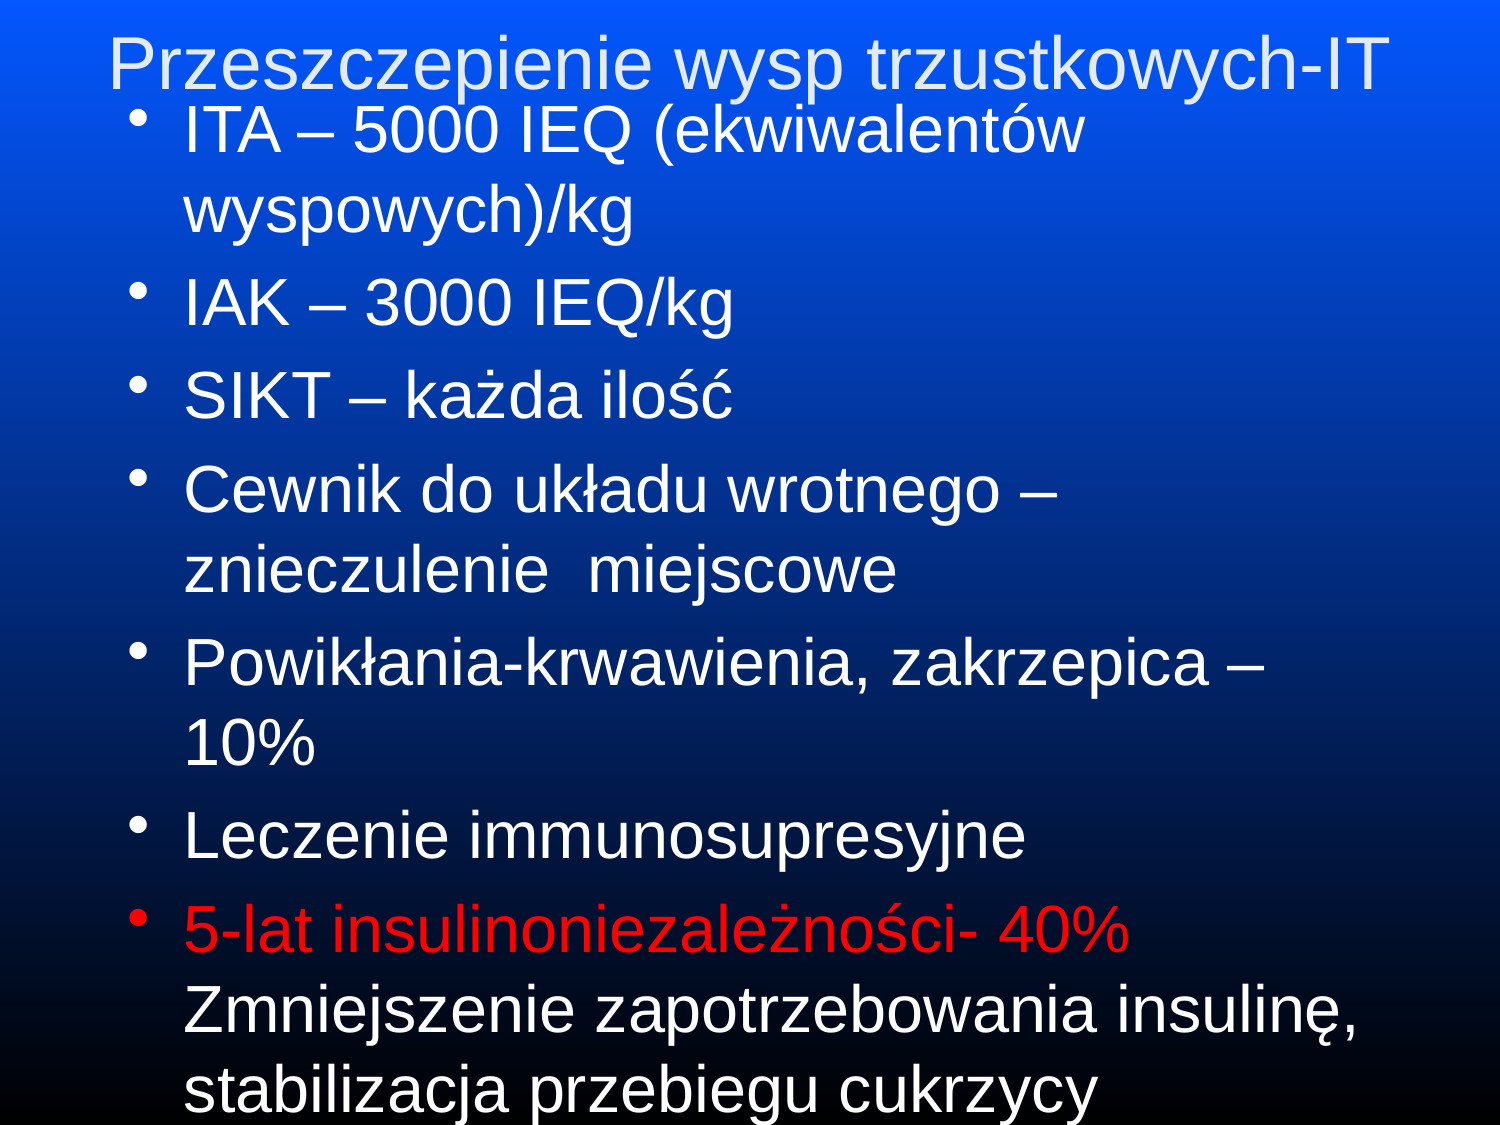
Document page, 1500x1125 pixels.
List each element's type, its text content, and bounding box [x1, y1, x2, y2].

list ITA – 5000 IEQ (ekwiwalentów wyspowych)/kg IAK – 3000 IEQ/kg SIKT – każda ilość Cewnik do układu wrotnego – znieczulenie miejscowe Powikłania-krwawienia, zakrzepica – 10% Leczenie immunosupresyjne 5-lat insulinoniezależności- 40% Zmniejszenie zapotrzebowania insulinę, stabilizacja przebiegu cukrzycy [112, 78, 1388, 1024]
title Przeszczepienie wysp trzustkowych-IT [29, 5, 1471, 114]
